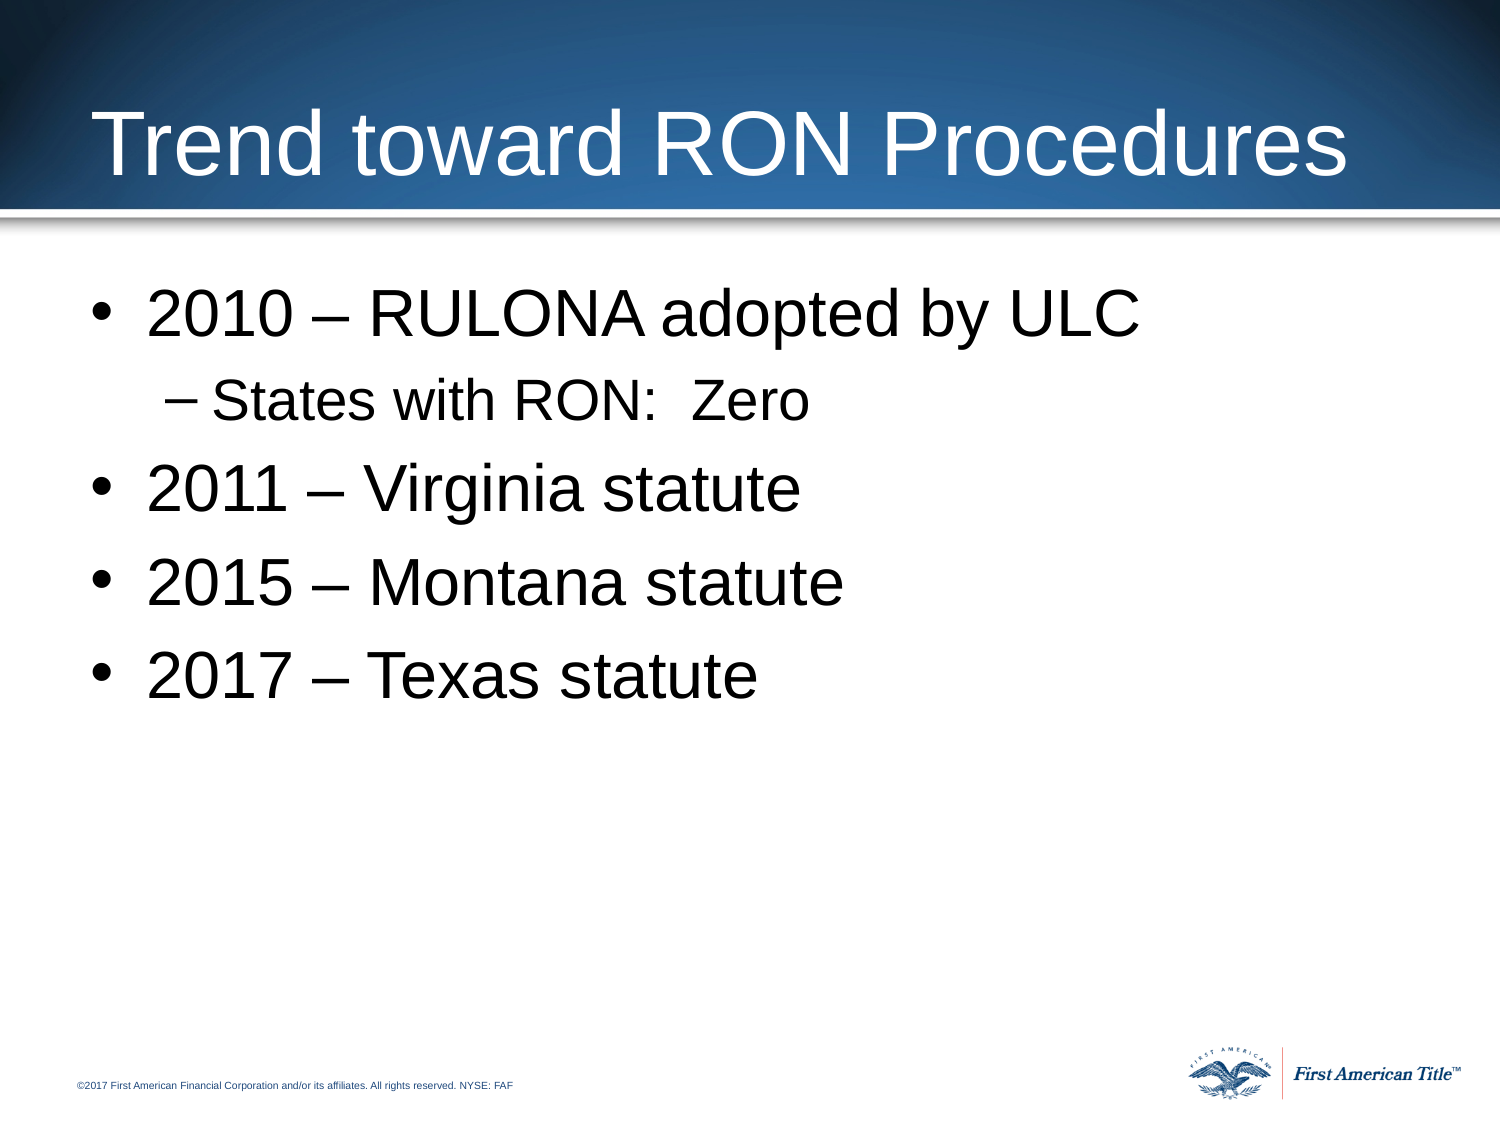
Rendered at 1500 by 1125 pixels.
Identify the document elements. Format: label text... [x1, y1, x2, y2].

list 2010 – RULONA adopted by ULC States with RON: Zero 2011 – Virginia statute 2015 – Montana statute 2017 – Texas statute [74, 262, 1426, 1006]
title Trend toward RON Procedures [74, 44, 1426, 233]
picture [0, 0, 1500, 1125]
